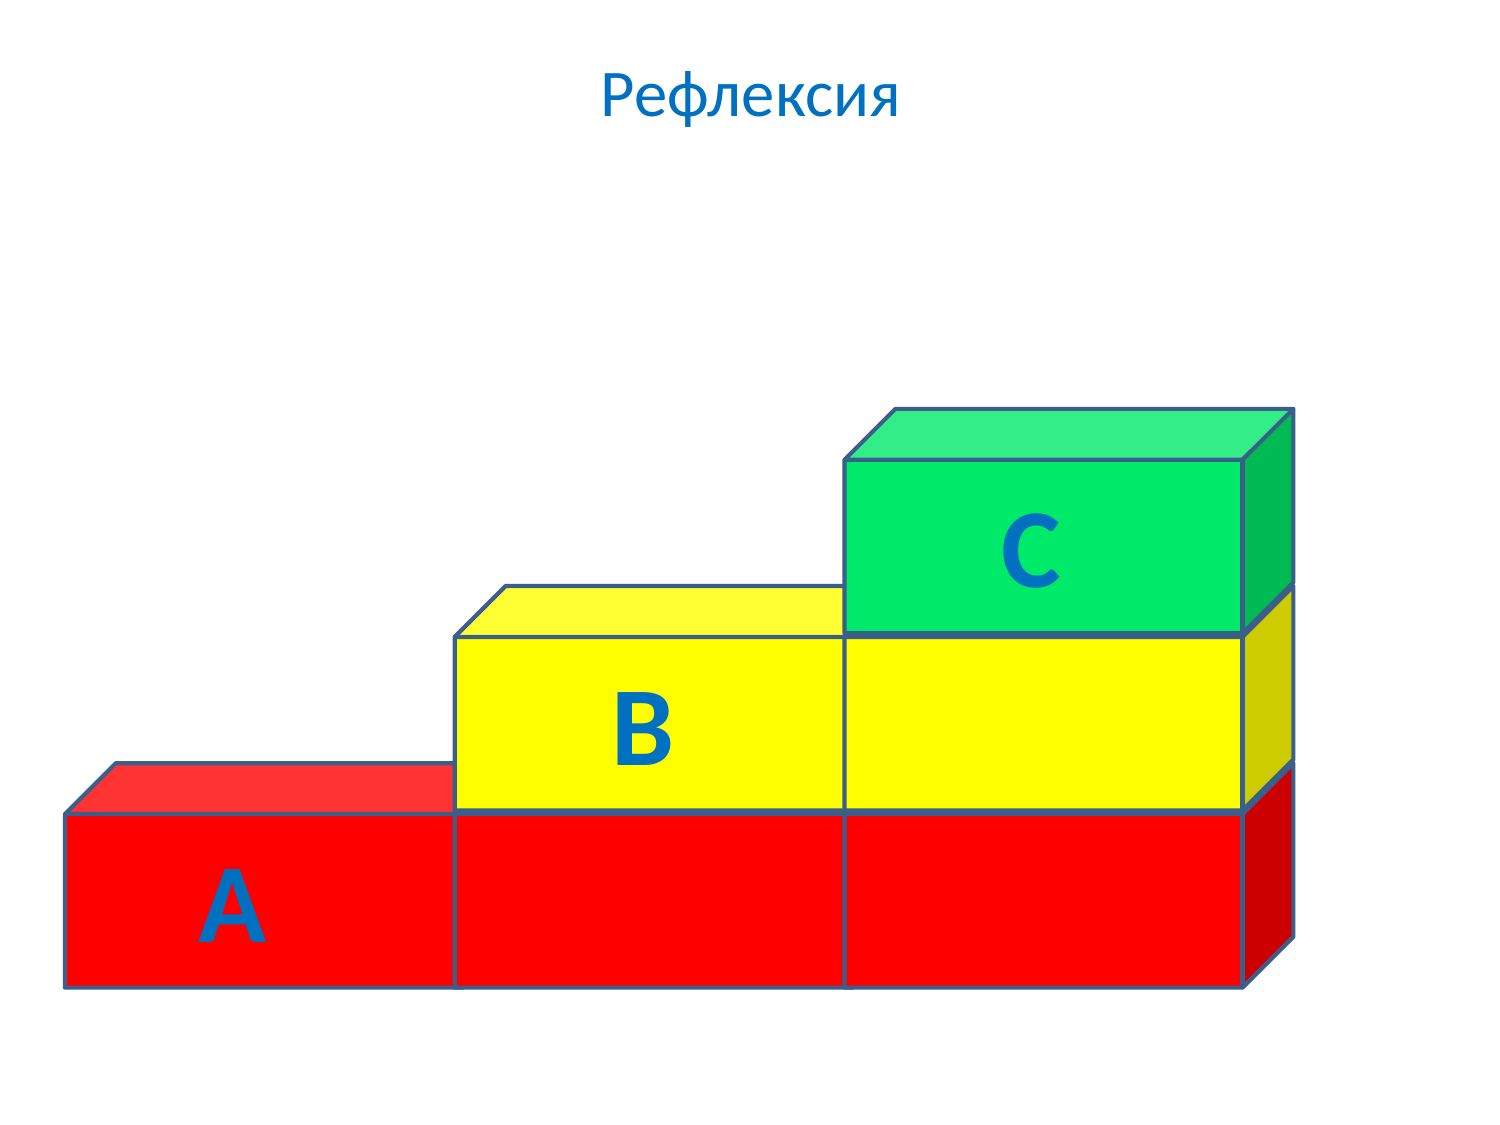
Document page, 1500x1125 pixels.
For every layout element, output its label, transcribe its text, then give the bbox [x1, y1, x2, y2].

text_box [842, 584, 1296, 813]
text_box [842, 406, 1296, 636]
text_box Рефлексия [585, 42, 917, 138]
text_box [842, 762, 1296, 990]
text_box С [986, 467, 1077, 618]
text_box В [596, 645, 691, 796]
text_box А [183, 822, 282, 973]
text_box [62, 761, 453, 990]
text_box [452, 813, 842, 990]
text_box [452, 583, 843, 813]
